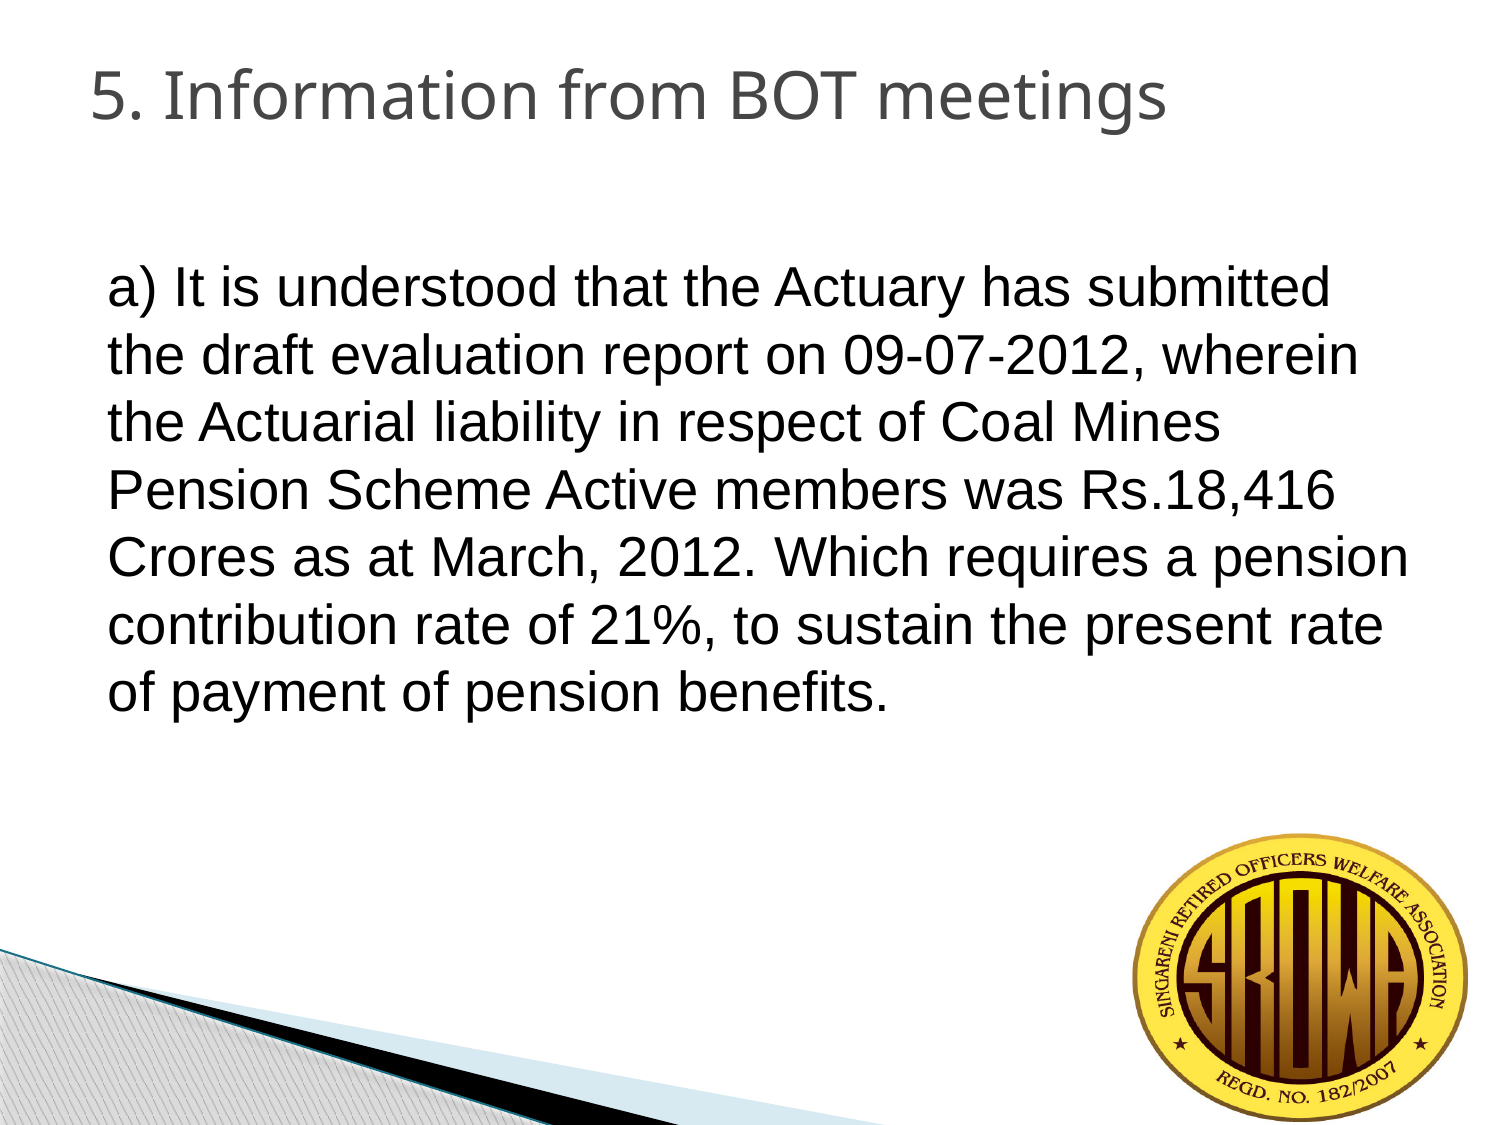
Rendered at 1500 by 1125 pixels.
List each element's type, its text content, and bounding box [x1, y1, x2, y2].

title 5. Information from BOT meetings [75, 45, 1425, 233]
picture [1124, 826, 1476, 1125]
list a) It is understood that the Actuary has submitted the draft evaluation report on 09-07-2012, wherein the Actuarial liability in respect of Coal Mines Pension Scheme Active members was Rs.18,416 Crores as at March, 2012. Which requires a pension contribution rate of 21%, to sustain the present rate of payment of pension benefits. [75, 243, 1425, 986]
